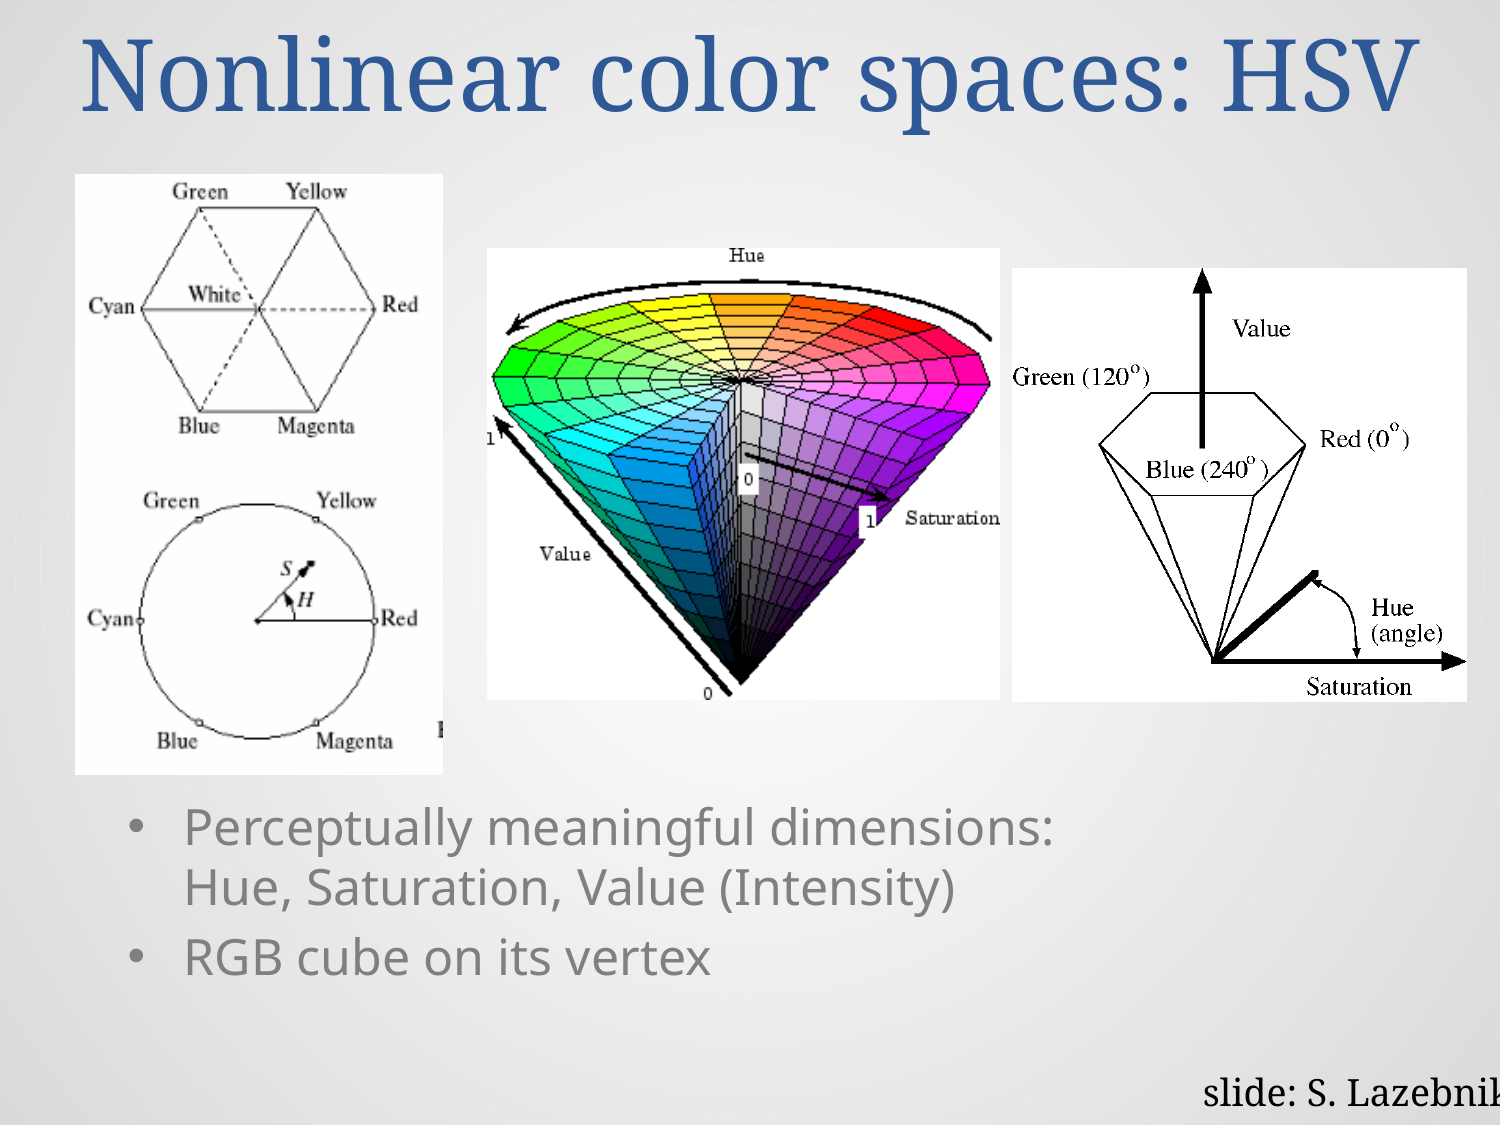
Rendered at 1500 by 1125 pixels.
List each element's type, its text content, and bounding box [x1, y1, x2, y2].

picture [487, 248, 1001, 701]
picture [1012, 267, 1467, 703]
title Nonlinear color spaces: HSV [0, 0, 1500, 139]
picture [74, 174, 443, 776]
list Perceptually meaningful dimensions: Hue, Saturation, Value (Intensity) RGB cube on its vertex [112, 787, 1388, 1100]
text_box slide: S. Lazebnik [1188, 1061, 1500, 1121]
